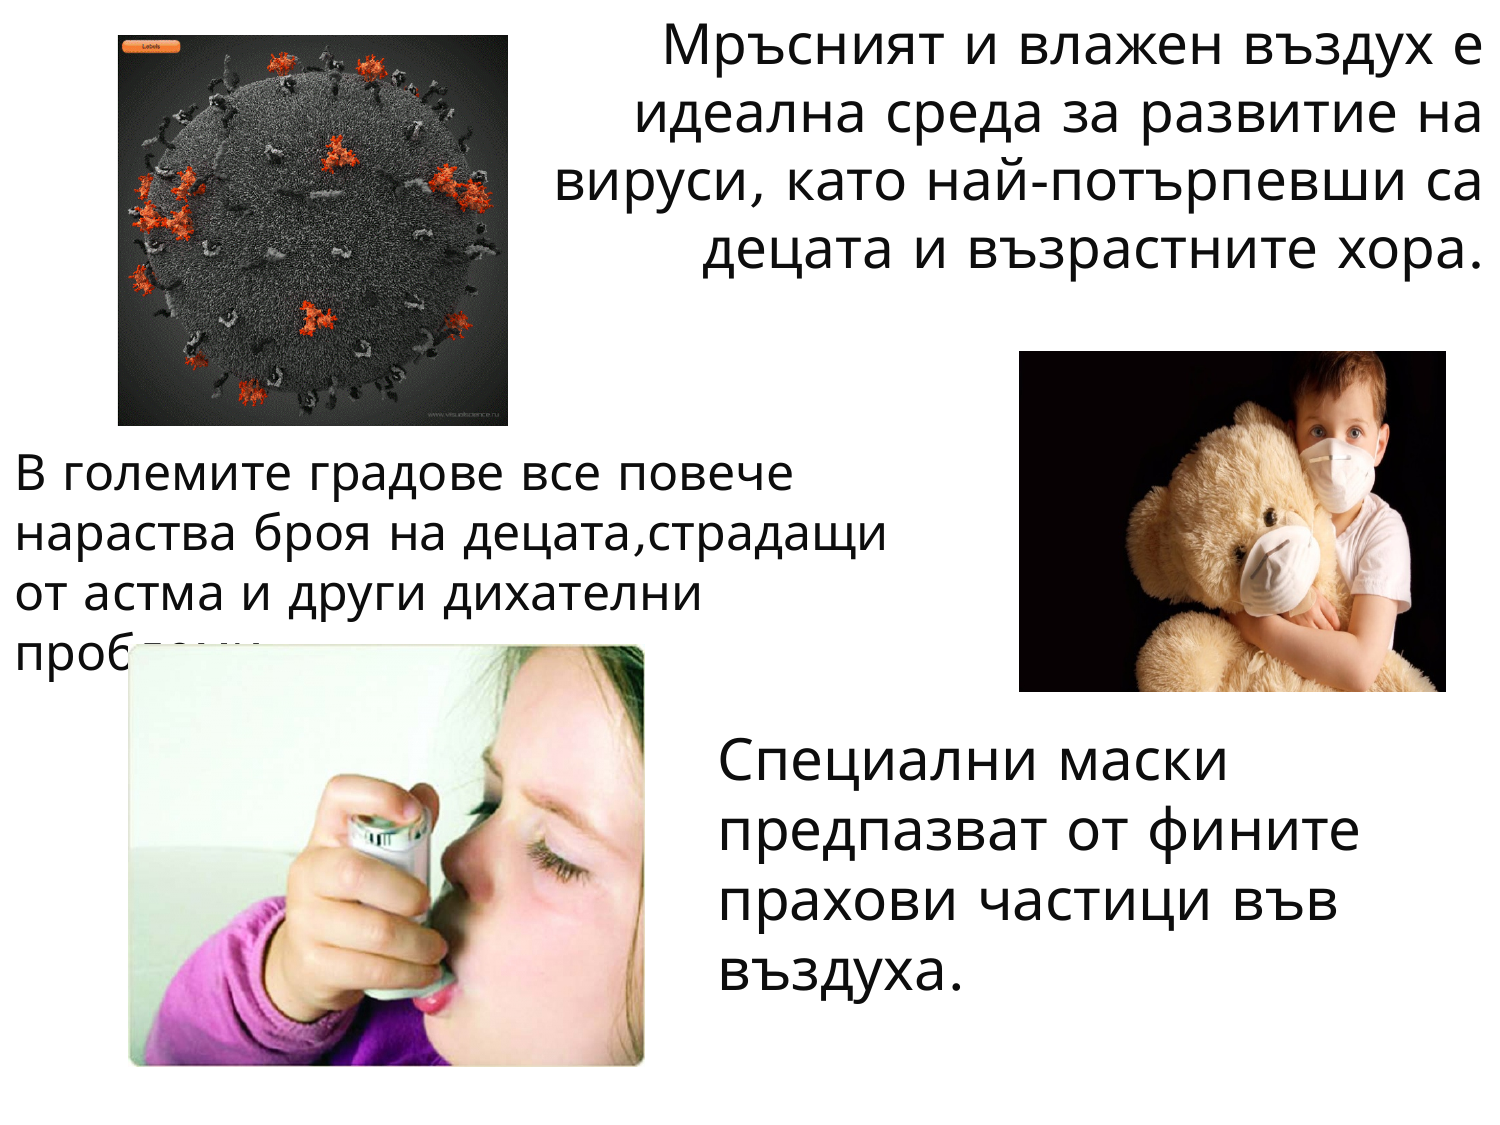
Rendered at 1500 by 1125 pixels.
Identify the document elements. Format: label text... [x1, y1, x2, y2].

picture [116, 34, 509, 426]
text_box В големите градове все повече нараства броя на децата,страдащи от астма и други дихателни проблеми. [0, 433, 950, 689]
subtitle Мръсният и влажен въздух е идеална среда за развитие на вируси, като най-потърпевши са децата и възрастните хора. [450, 0, 1500, 288]
picture [128, 644, 645, 1067]
picture [1019, 351, 1446, 692]
text_box Специални маски предпазват от фините прахови частици във въздуха. [703, 714, 1472, 1010]
